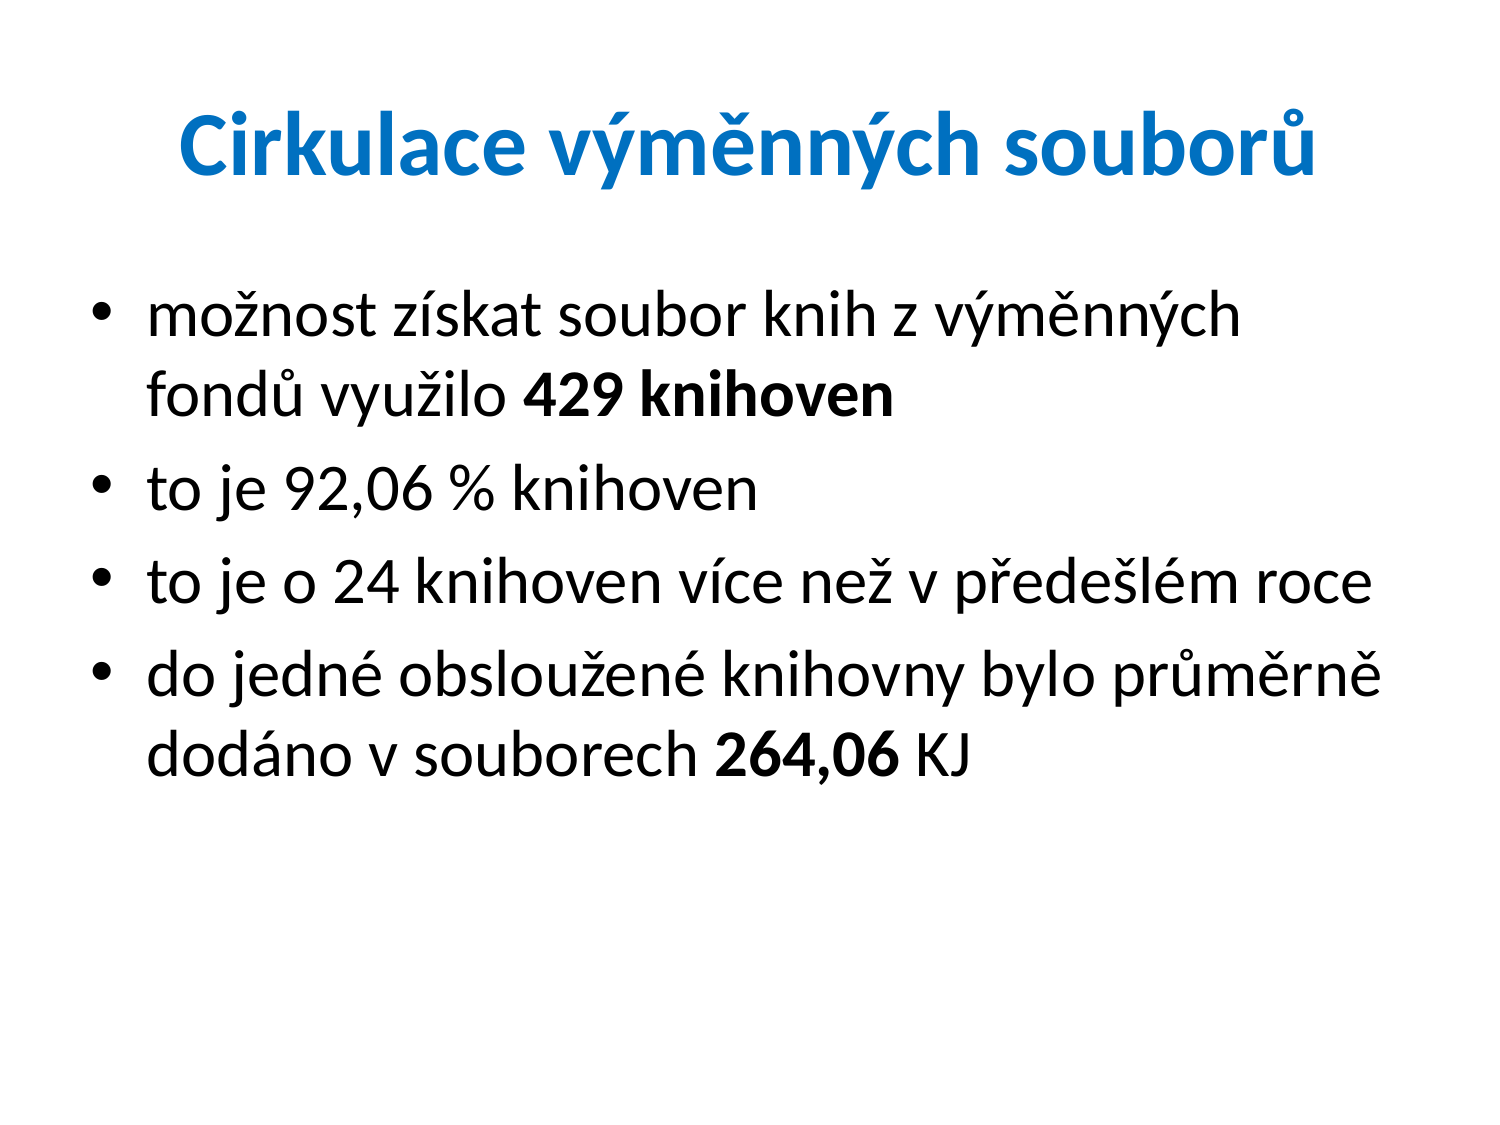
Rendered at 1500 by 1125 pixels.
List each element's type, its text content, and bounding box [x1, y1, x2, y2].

title Cirkulace výměnných souborů [75, 45, 1425, 233]
list možnost získat soubor knih z výměnných fondů využilo 429 knihoven to je 92,06 % knihoven to je o 24 knihoven více než v předešlém roce do jedné obsloužené knihovny bylo průměrně dodáno v souborech 264,06 KJ [75, 262, 1425, 1005]
